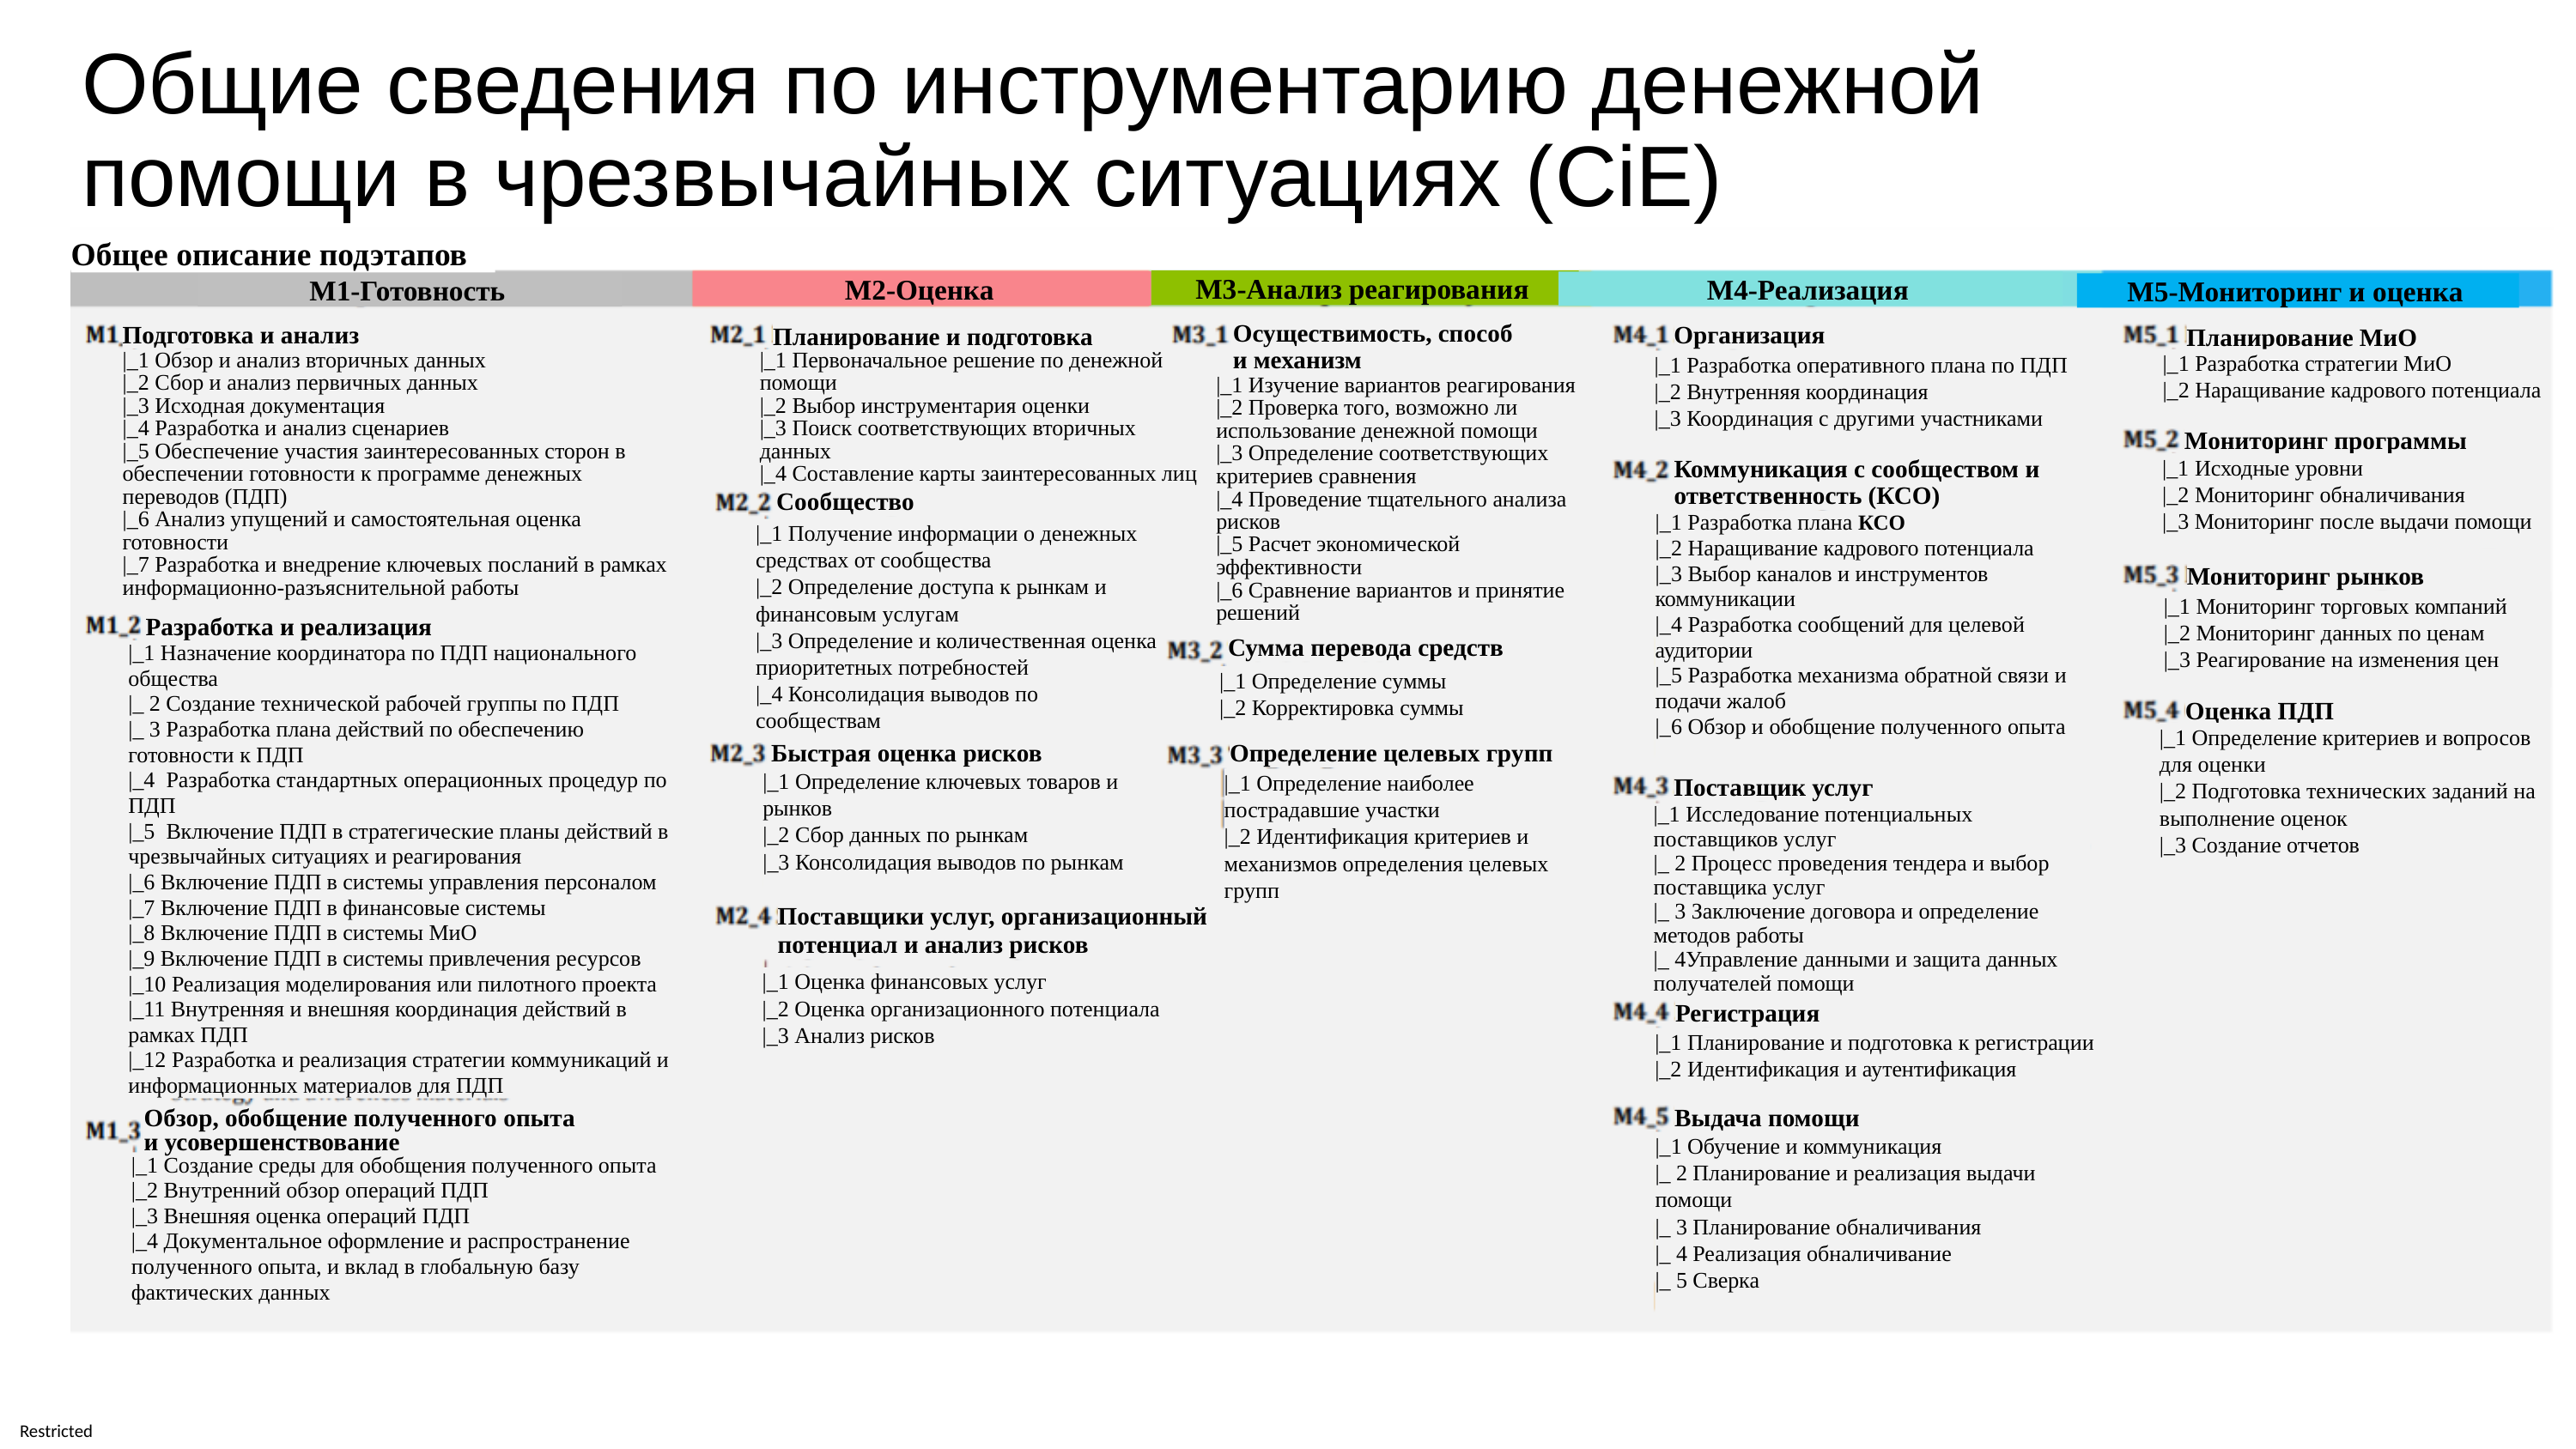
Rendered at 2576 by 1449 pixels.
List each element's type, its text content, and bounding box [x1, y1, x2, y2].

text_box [70, 227, 2562, 1344]
title Общие сведения по инструментарию денежной помощи в чрезвычайных ситуациях (CiE) [62, 0, 2284, 272]
